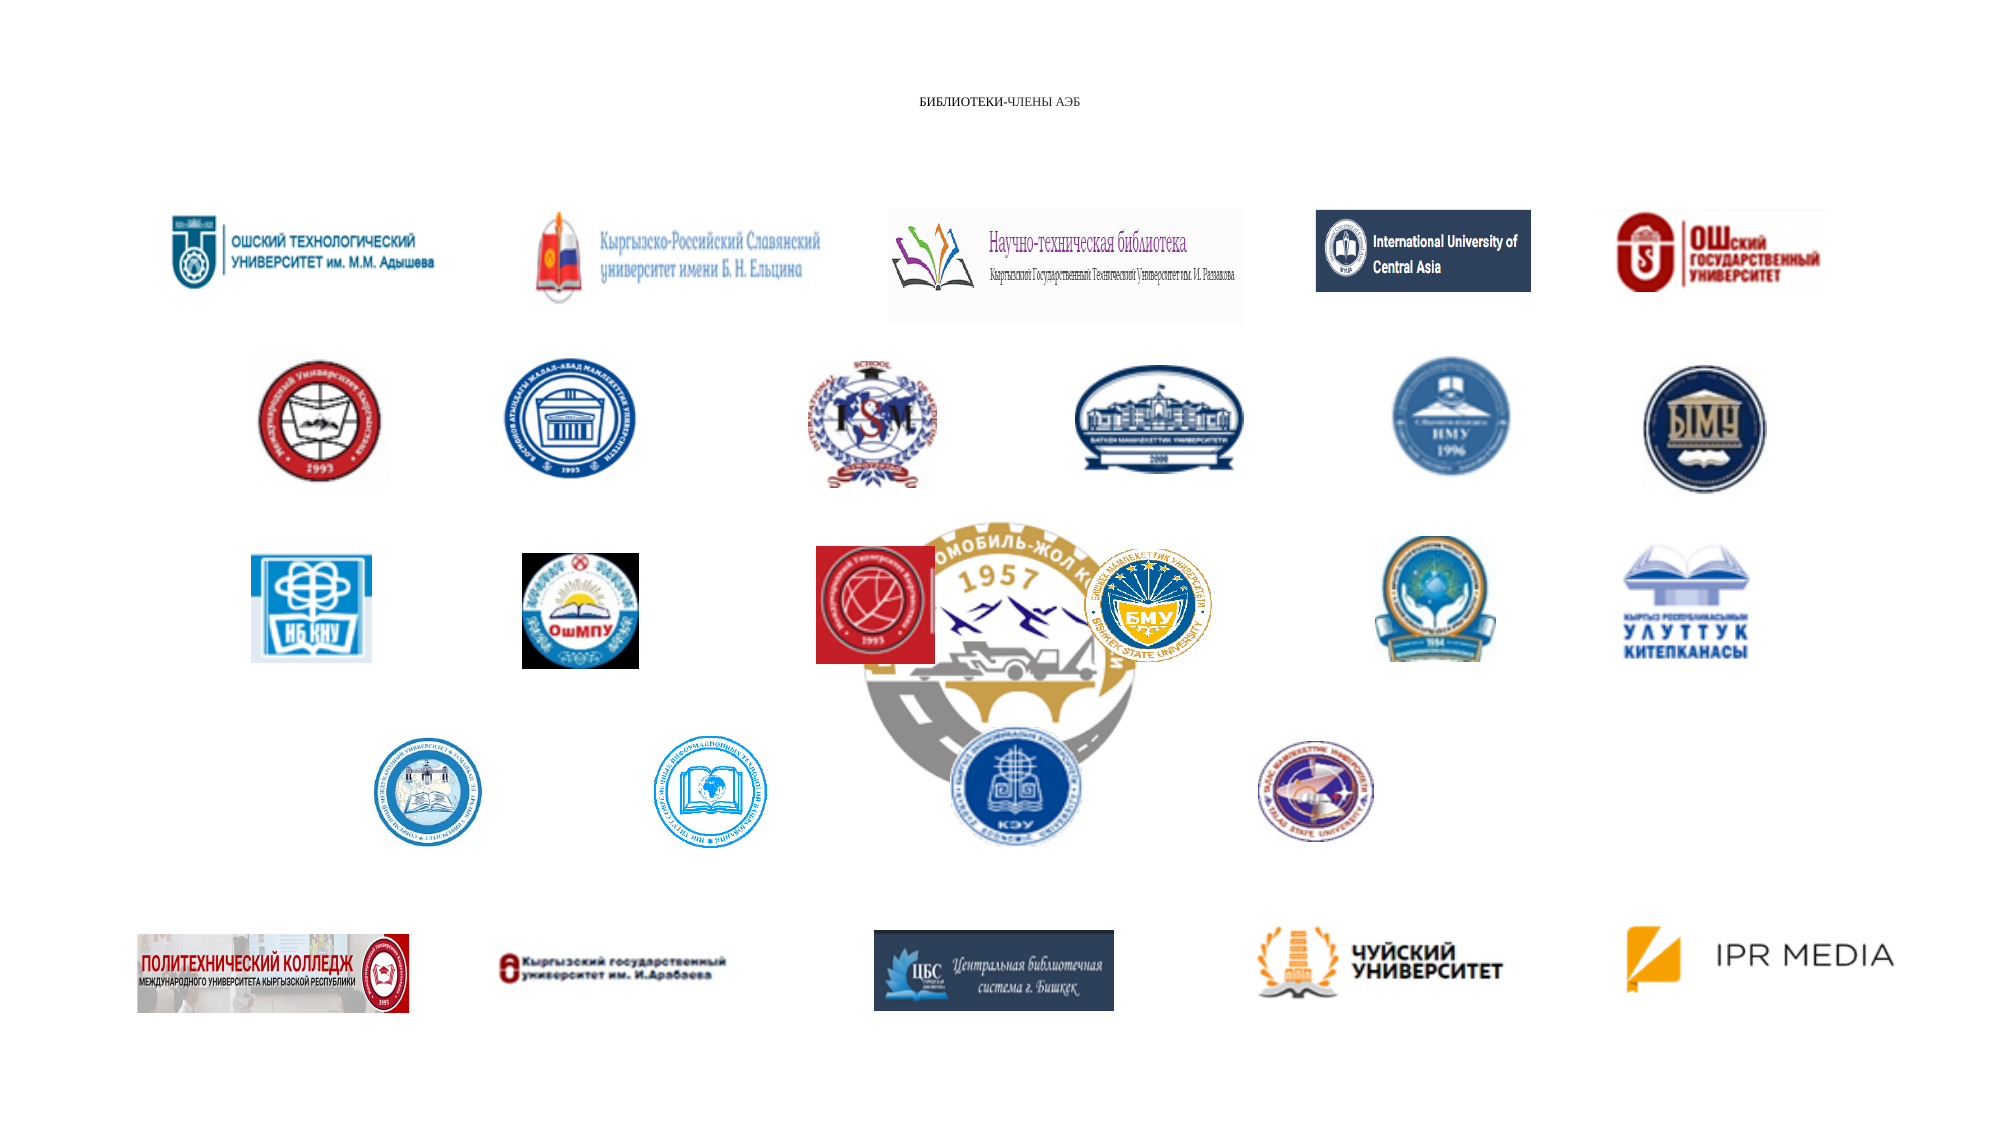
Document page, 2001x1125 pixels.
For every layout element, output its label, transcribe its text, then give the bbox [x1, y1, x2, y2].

picture [1577, 530, 1800, 670]
title БИБЛИОТЕКИ-ЧЛЕНЫ АЭБ [137, 59, 1863, 159]
picture [1076, 549, 1215, 664]
picture [1598, 210, 1828, 292]
picture [251, 549, 372, 663]
picture [950, 726, 1084, 848]
picture [1383, 351, 1515, 488]
picture [888, 209, 1245, 324]
picture [1626, 926, 1895, 994]
picture [1642, 365, 1767, 494]
picture [808, 361, 937, 488]
picture [1375, 536, 1497, 662]
picture [532, 212, 842, 306]
picture [137, 934, 410, 1013]
picture [500, 355, 639, 482]
picture [488, 926, 745, 1011]
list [824, 480, 1176, 833]
picture [816, 546, 935, 664]
picture [1244, 926, 1513, 1008]
picture [644, 726, 776, 858]
picture [1315, 208, 1531, 292]
picture [362, 731, 493, 854]
picture [1258, 741, 1374, 842]
picture [163, 210, 440, 297]
picture [1075, 365, 1245, 474]
picture [522, 553, 639, 669]
picture [874, 930, 1114, 1011]
picture [252, 346, 391, 490]
